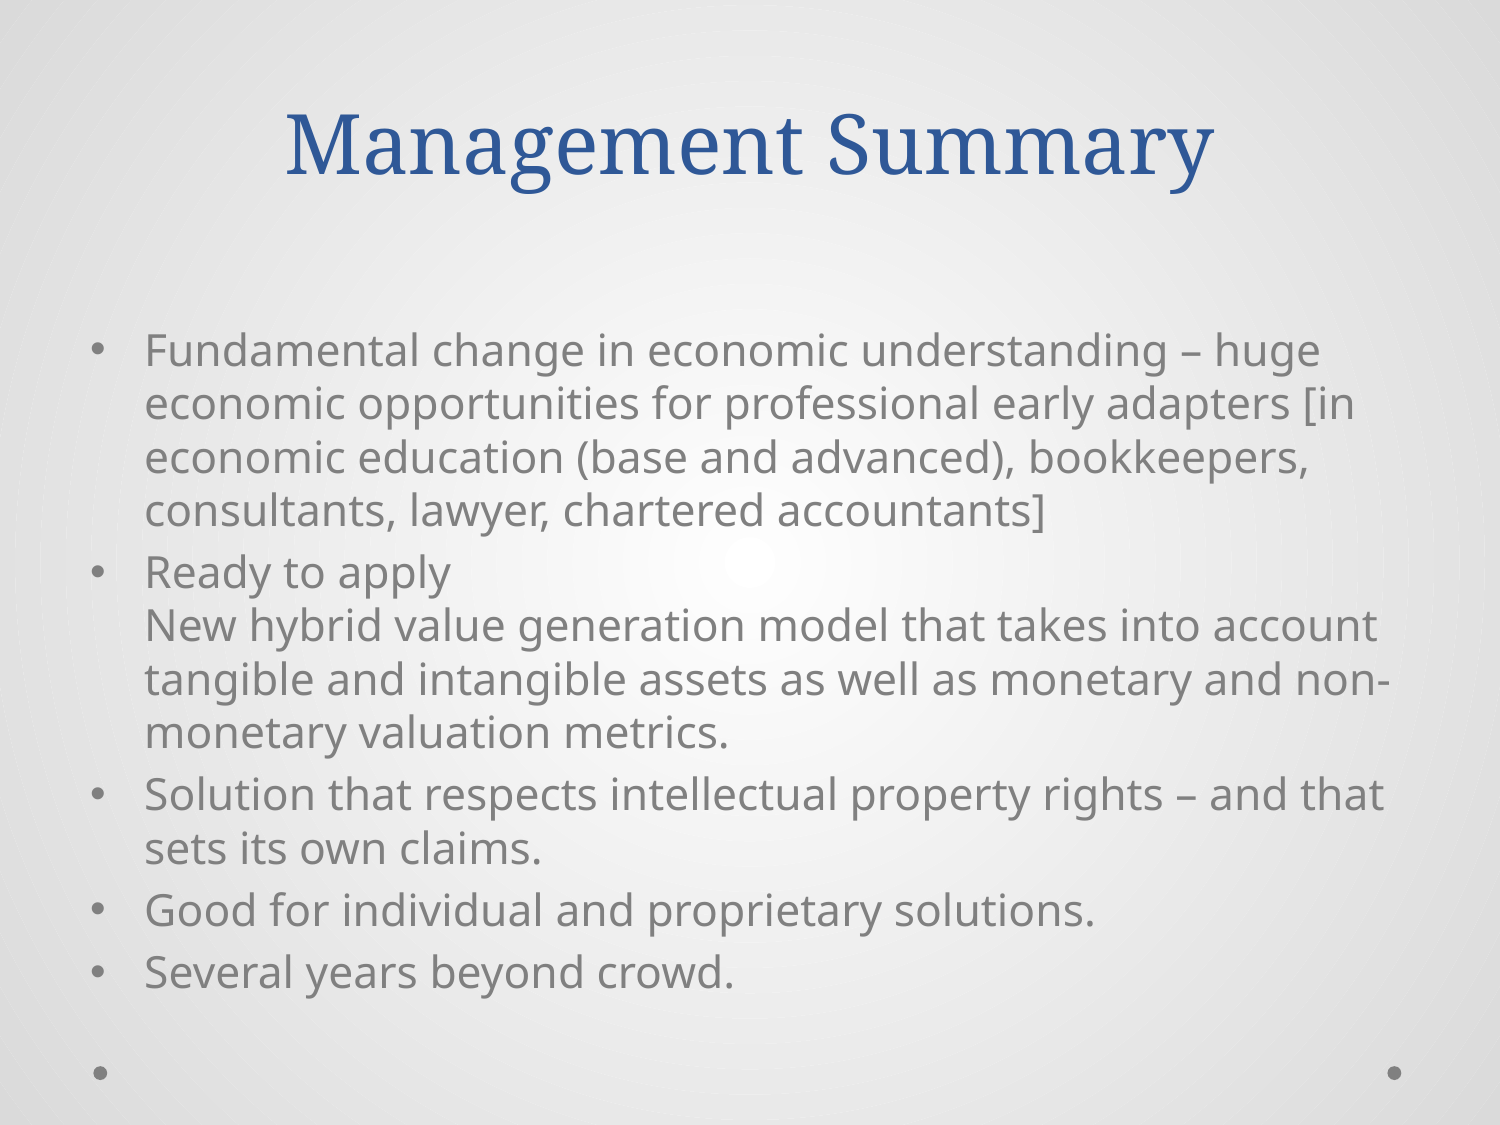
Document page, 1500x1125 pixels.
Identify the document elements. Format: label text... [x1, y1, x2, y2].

list Fundamental change in economic understanding – huge economic opportunities for professional early adapters [in economic education (base and advanced), bookkeepers, consultants, lawyer, chartered accountants] Ready to apply New hybrid value generation model that takes into account tangible and intangible assets as well as monetary and non-monetary valuation metrics. Solution that respects intellectual property rights – and that sets its own claims. Good for individual and proprietary solutions. Several years beyond crowd. [75, 314, 1425, 1005]
title Management Summary [0, 0, 1500, 263]
